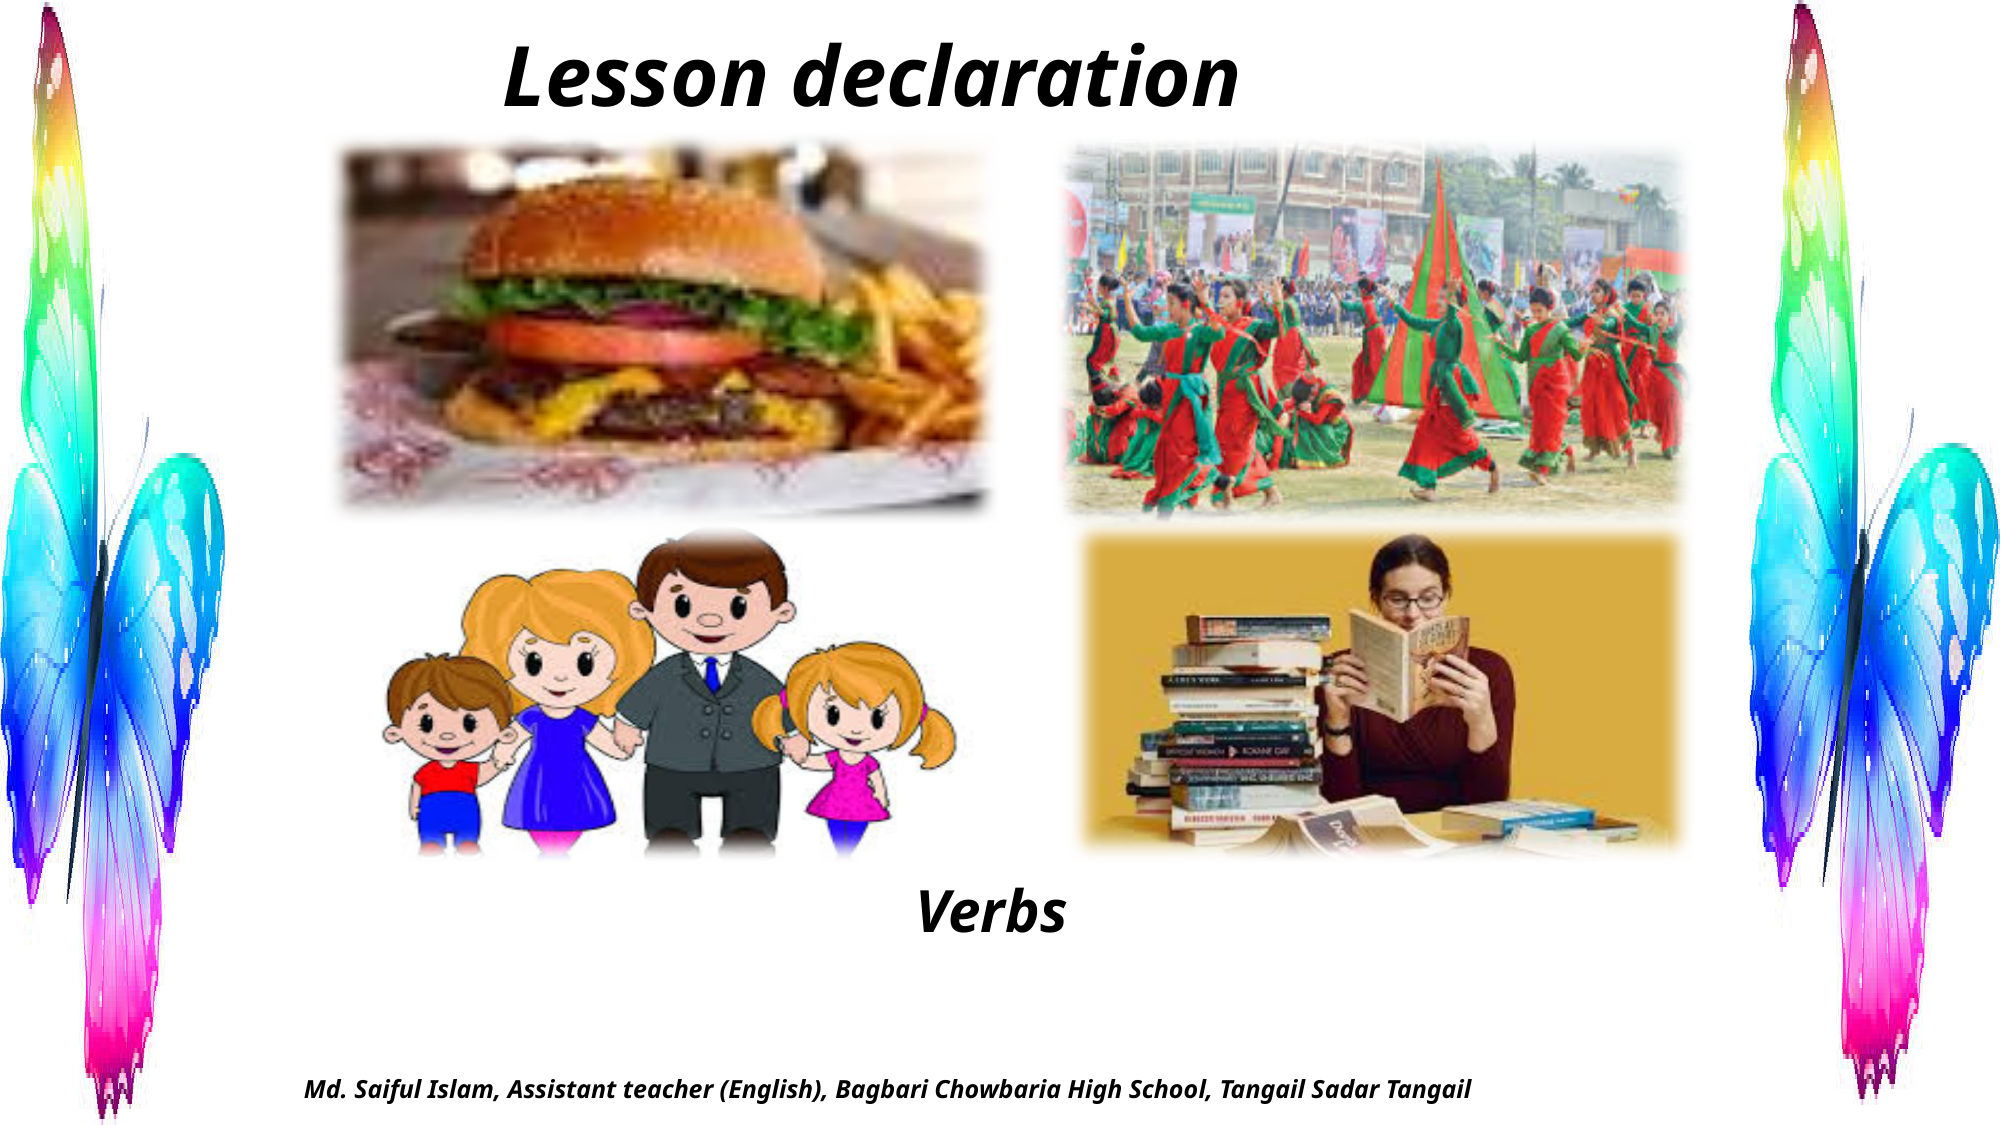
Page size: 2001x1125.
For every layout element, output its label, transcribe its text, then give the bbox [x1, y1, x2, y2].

picture [325, 131, 1013, 863]
text_box Md. Saiful Islam, Assistant teacher (English), Bagbari Chowbaria High School, Tangail Sadar Tangail [289, 1066, 1758, 1111]
text_box Lesson declaration [487, 15, 1388, 131]
picture [1749, 0, 2000, 1105]
picture [0, 2, 225, 1125]
picture [221, 551, 225, 565]
text_box Verbs [887, 866, 1113, 952]
picture [1054, 135, 1696, 863]
